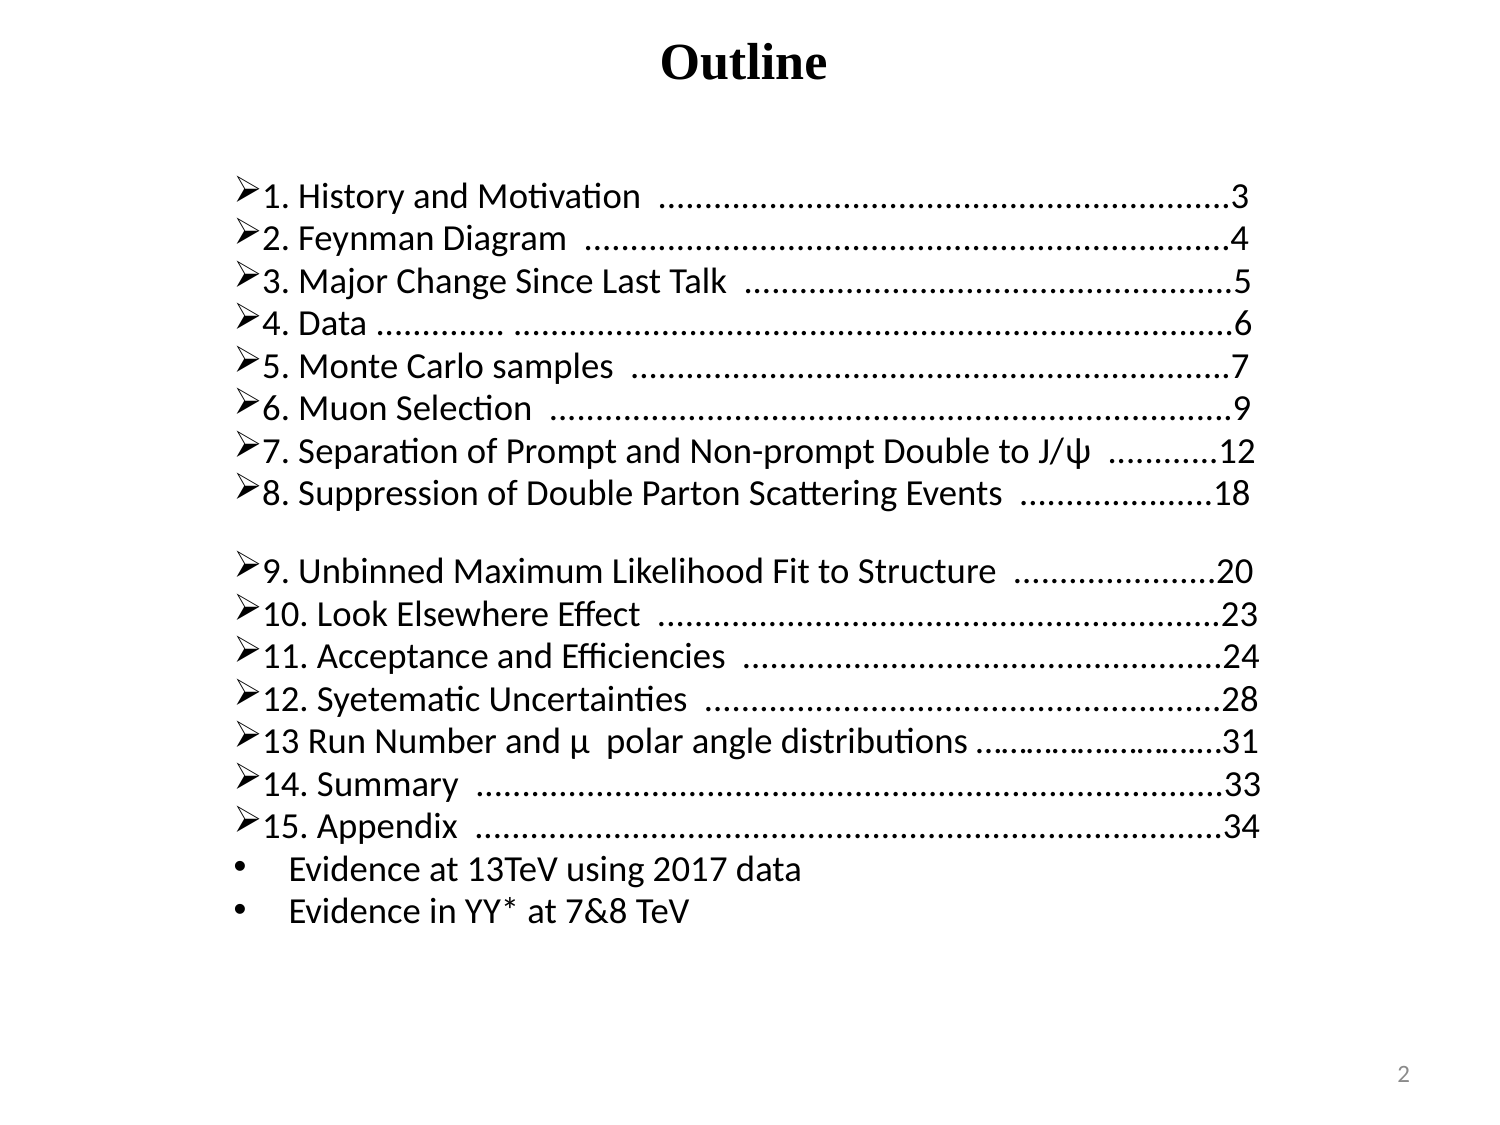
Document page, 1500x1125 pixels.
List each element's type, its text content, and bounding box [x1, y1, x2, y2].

list 1. History and Motivation ..............................................................3 2. Feynman Diagram ......................................................................4 3. Major Change Since Last Talk .....................................................5 4. Data .............. ..............................................................................6 5. Monte Carlo samples .................................................................7 6. Muon Selection ..........................................................................9 7. Separation of Prompt and Non-prompt Double to J/ψ ............12 8. Suppression of Double Parton Scattering Events .....................18 9. Unbinned Maximum Likelihood Fit to Structure ......................20 10. Look Elsewhere Effect .............................................................23 11. Acceptance and Efficiencies ....................................................24 12. Syetematic Uncertainties ........................................................28 13 Run Number and μ polar angle distributions …………….……….…31 14. Summary .................................................................................33 15. Appendix .................................................................................34 Evidence at 13TeV using 2017 data Evidence in ΥΥ* at 7&8 TeV [218, 172, 1329, 966]
title Outline [75, 11, 1425, 107]
slide_number 2 [1074, 1042, 1425, 1103]
